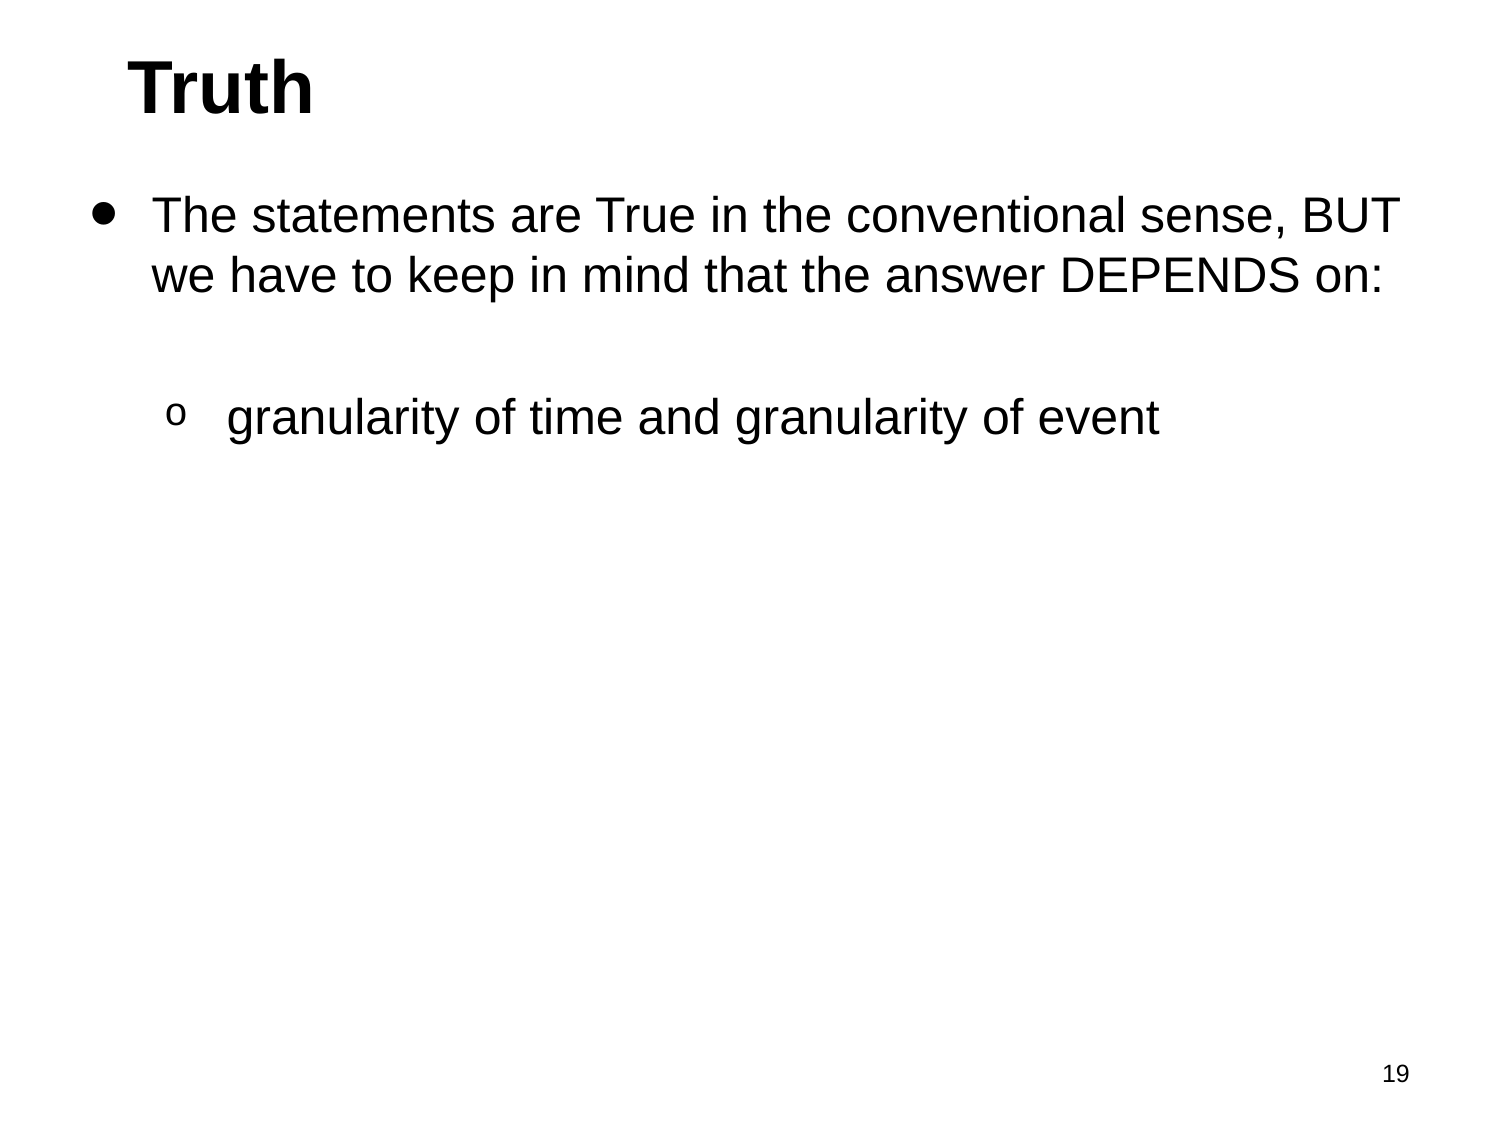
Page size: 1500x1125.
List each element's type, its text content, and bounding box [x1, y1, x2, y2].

list The statements are True in the conventional sense, BUT we have to keep in mind that the answer DEPENDS on: granularity of time and granularity of event [61, 167, 1450, 1078]
title Truth [75, 45, 1425, 144]
slide_number 19 [1074, 1042, 1425, 1103]
